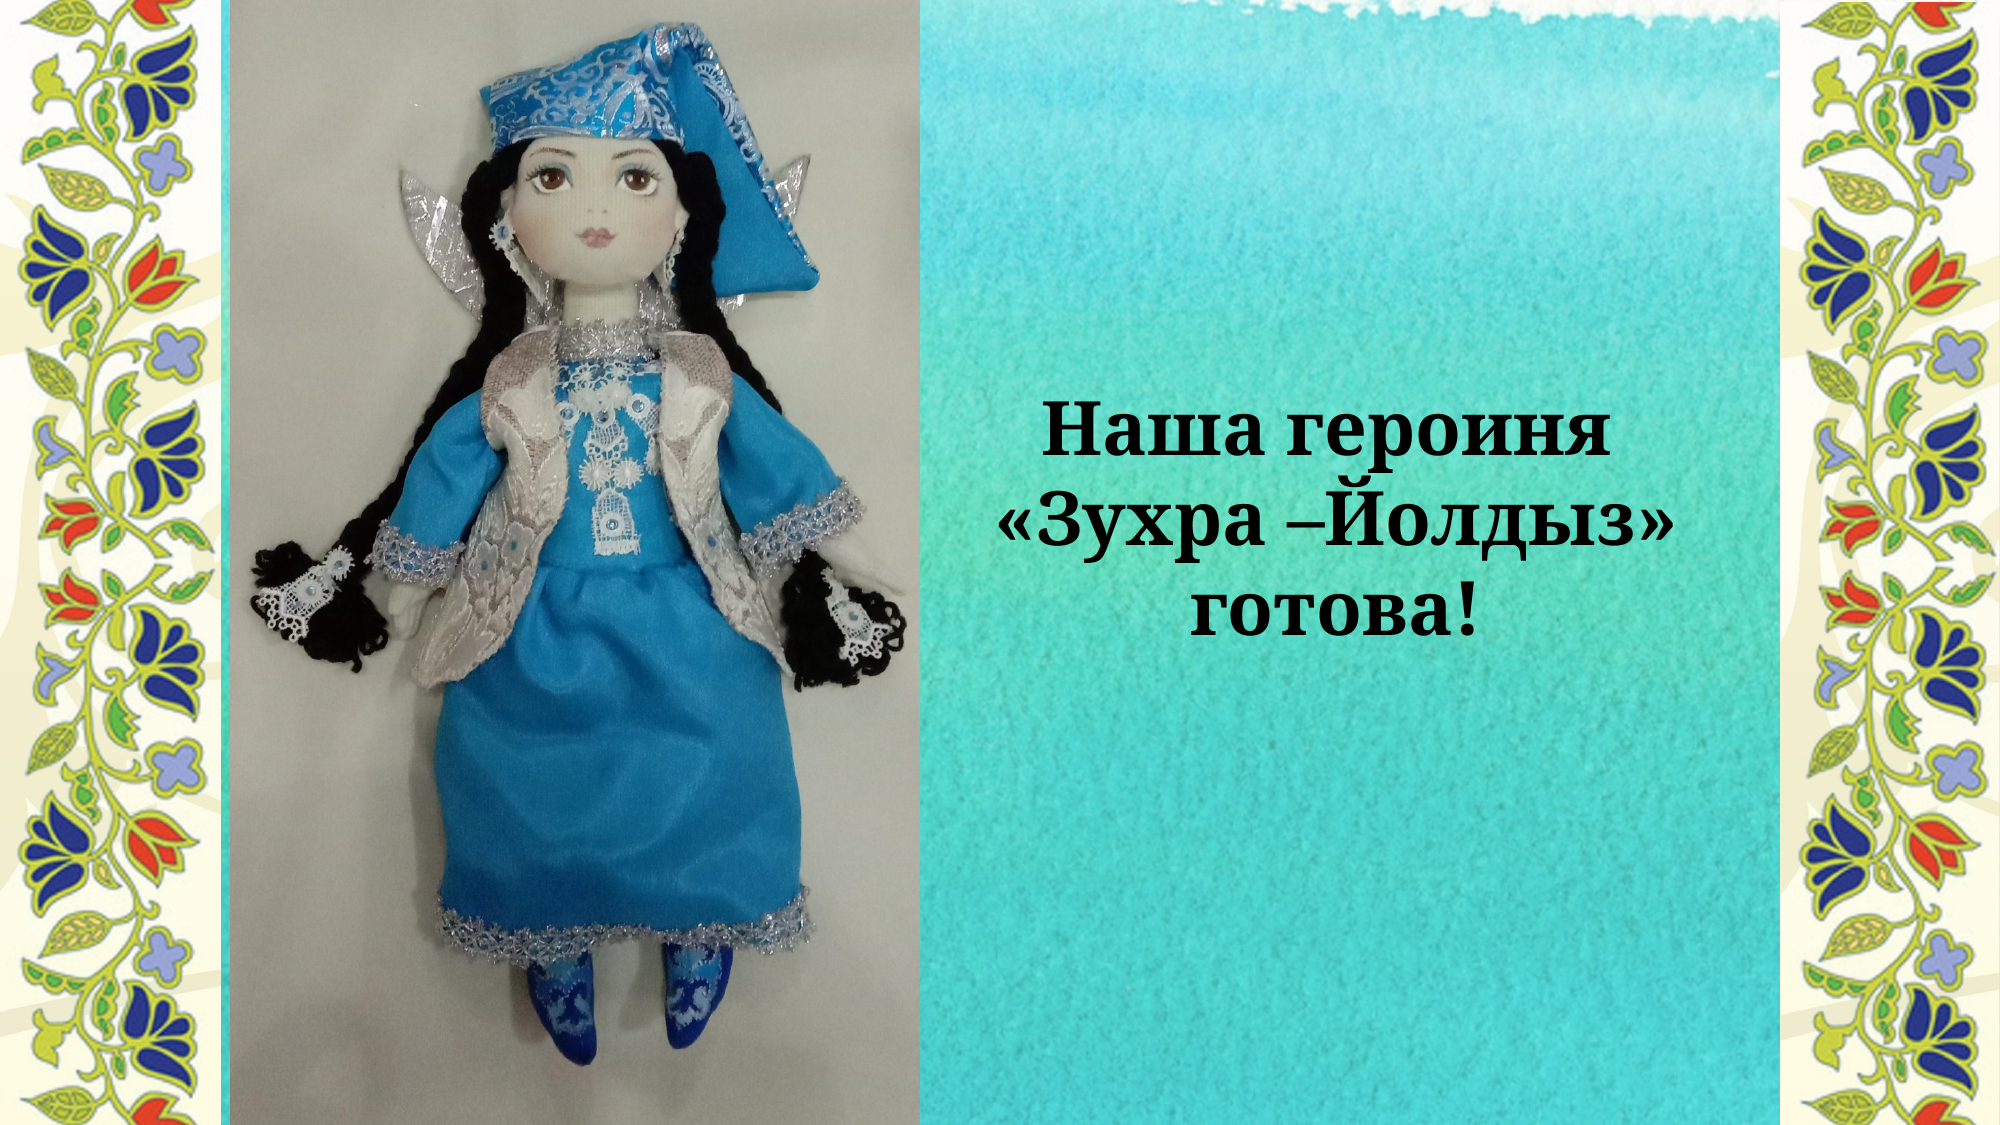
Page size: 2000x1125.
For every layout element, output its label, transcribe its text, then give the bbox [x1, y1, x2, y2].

text_box Наша героиня «Зухра –Йолдыз» готова! [976, 373, 1697, 659]
picture [0, 0, 2000, 1125]
